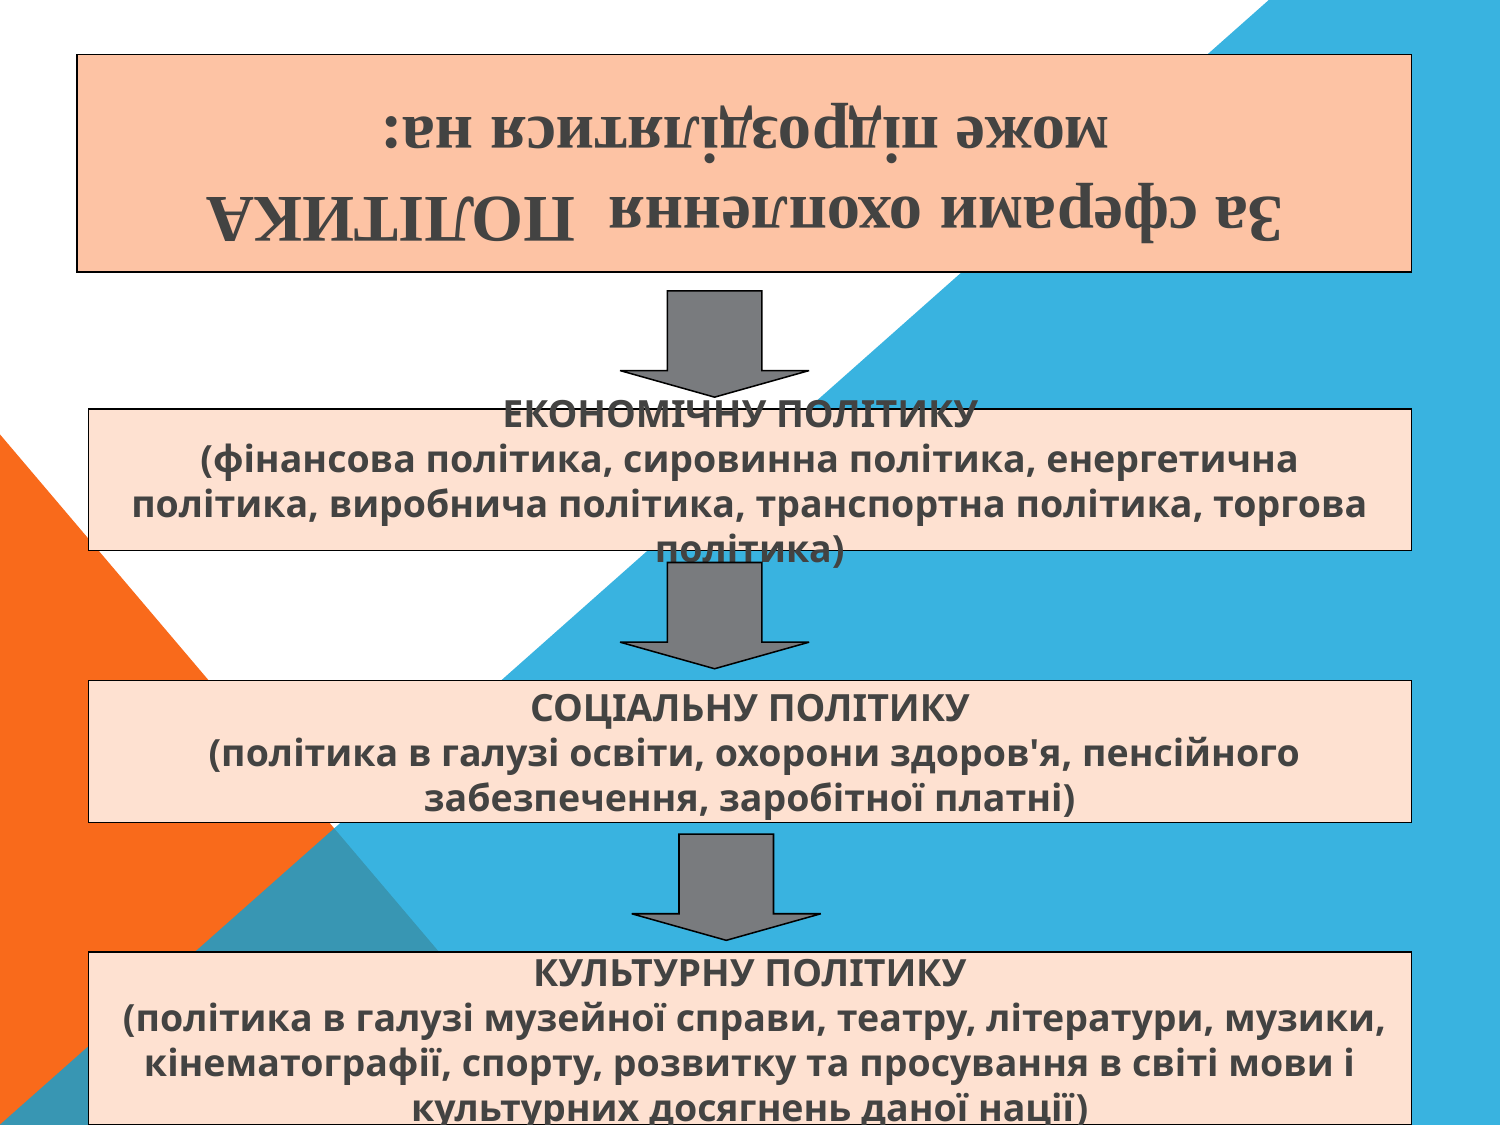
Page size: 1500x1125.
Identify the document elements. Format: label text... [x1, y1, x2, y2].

text_box [620, 562, 810, 669]
text_box СОЦІАЛЬНУ ПОЛІТИКУ (політика в галузі освіти, охорони здоров'я, пенсійного забезпечення, заробітної платні) [88, 680, 1412, 823]
text_box ЕКОНОМІЧНУ ПОЛІТИКУ (фінансова політика, сировинна політика, енергетична політика, виробнича політика, транспортна політика, торгова політика) [88, 408, 1412, 551]
text_box [620, 290, 810, 398]
text_box За сферами охоплення ПОЛІТИКА може підрозділятися на: [76, 54, 1412, 272]
text_box [631, 834, 821, 941]
text_box КУЛЬТУРНУ ПОЛІТИКУ (політика в галузі музейної справи, театру, літератури, музики, кінематографії, спорту, розвитку та просування в світі мови і культурних досягнень даної нації) [88, 952, 1412, 1125]
